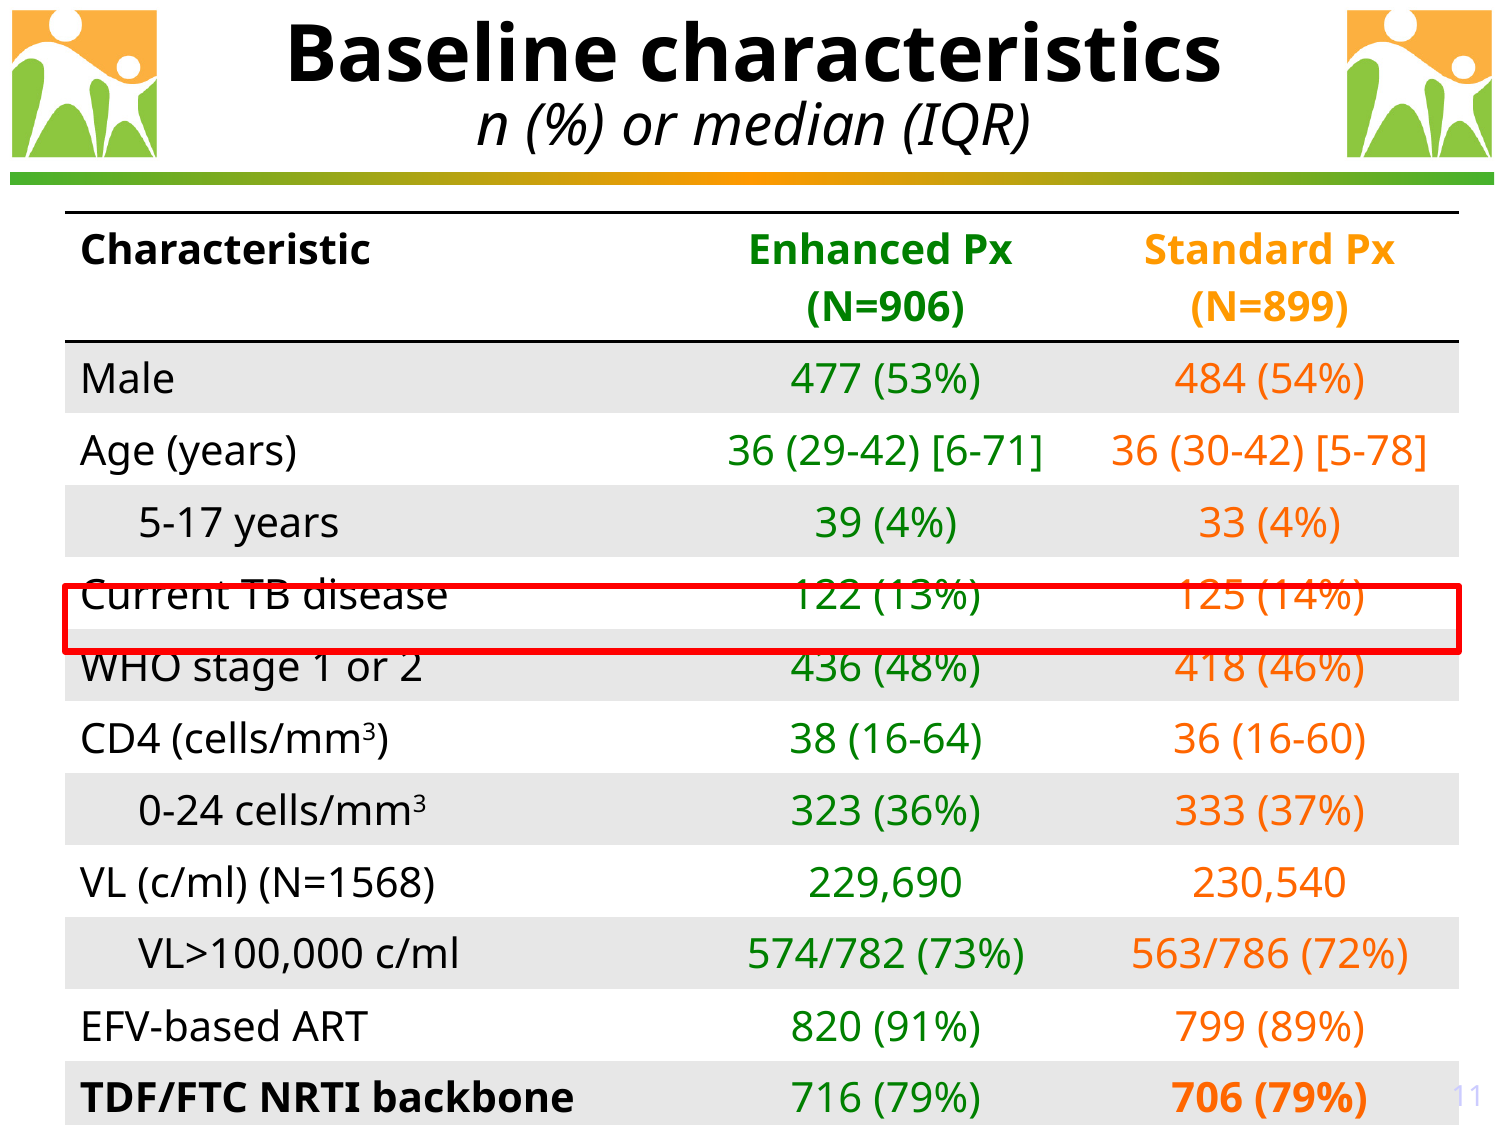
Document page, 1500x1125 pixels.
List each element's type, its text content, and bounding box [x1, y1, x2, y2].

table_cell 323 (36%) [691, 773, 1081, 845]
table_cell VL>100,000 c/ml [65, 917, 691, 989]
table_cell 706 (79%) [1081, 1061, 1349, 1125]
table_cell 418 (46%) [1081, 652, 1459, 701]
table_cell 333 (37%) [1081, 773, 1459, 845]
table_cell 820 (91%) [691, 989, 1081, 1061]
table_cell 563/786 (72%) [1081, 917, 1459, 989]
picture [9, 7, 160, 161]
table_cell VL (c/ml) (N=1568) [65, 845, 691, 917]
table_header Standard Px (N=899) [1081, 214, 1459, 340]
table_cell Current TB disease [65, 557, 691, 586]
table_cell 574/782 (73%) [691, 917, 1081, 989]
table_cell TDF/FTC NRTI backbone [65, 1061, 691, 1125]
table_cell 38 (16-64) [691, 701, 1081, 773]
table_cell 484 (54%) [1081, 343, 1459, 413]
title Baseline characteristics n (%) or median (IQR) [147, 37, 1361, 138]
table_cell 39 (4%) [691, 485, 1081, 557]
table_cell 36 (30-42) [5-78] [1081, 413, 1459, 485]
table_cell 122 (13%) [691, 557, 1081, 586]
text_box [64, 586, 1459, 652]
table_cell EFV-based ART [65, 989, 691, 1061]
table_cell 799 (89%) [1081, 989, 1459, 1061]
table_cell 716 (79%) [691, 1061, 1081, 1125]
table_cell CD4 (cells/mm3) [65, 701, 691, 773]
table_cell 36 (16-60) [1081, 701, 1459, 773]
picture [1344, 7, 1495, 161]
table_cell WHO stage 1 or 2 [65, 652, 691, 701]
table_cell 229,690 [691, 845, 1081, 917]
table_cell Male [65, 343, 691, 413]
table_cell 33 (4%) [1081, 485, 1459, 557]
table_cell 5-17 years [65, 485, 691, 557]
table_cell 230,540 [1081, 845, 1459, 917]
table_cell 0-24 cells/mm3 [65, 773, 691, 845]
table_cell 36 (29-42) [6-71] [691, 413, 1081, 485]
table_header Enhanced Px (N=906) [691, 214, 1081, 340]
table_header Characteristic [65, 214, 691, 340]
table_cell 477 (53%) [691, 343, 1081, 413]
slide_number 11 [1349, 1049, 1500, 1125]
table_cell 436 (48%) [691, 652, 1081, 701]
table_cell Age (years) [65, 413, 691, 485]
table_cell 125 (14%) [1081, 557, 1459, 586]
